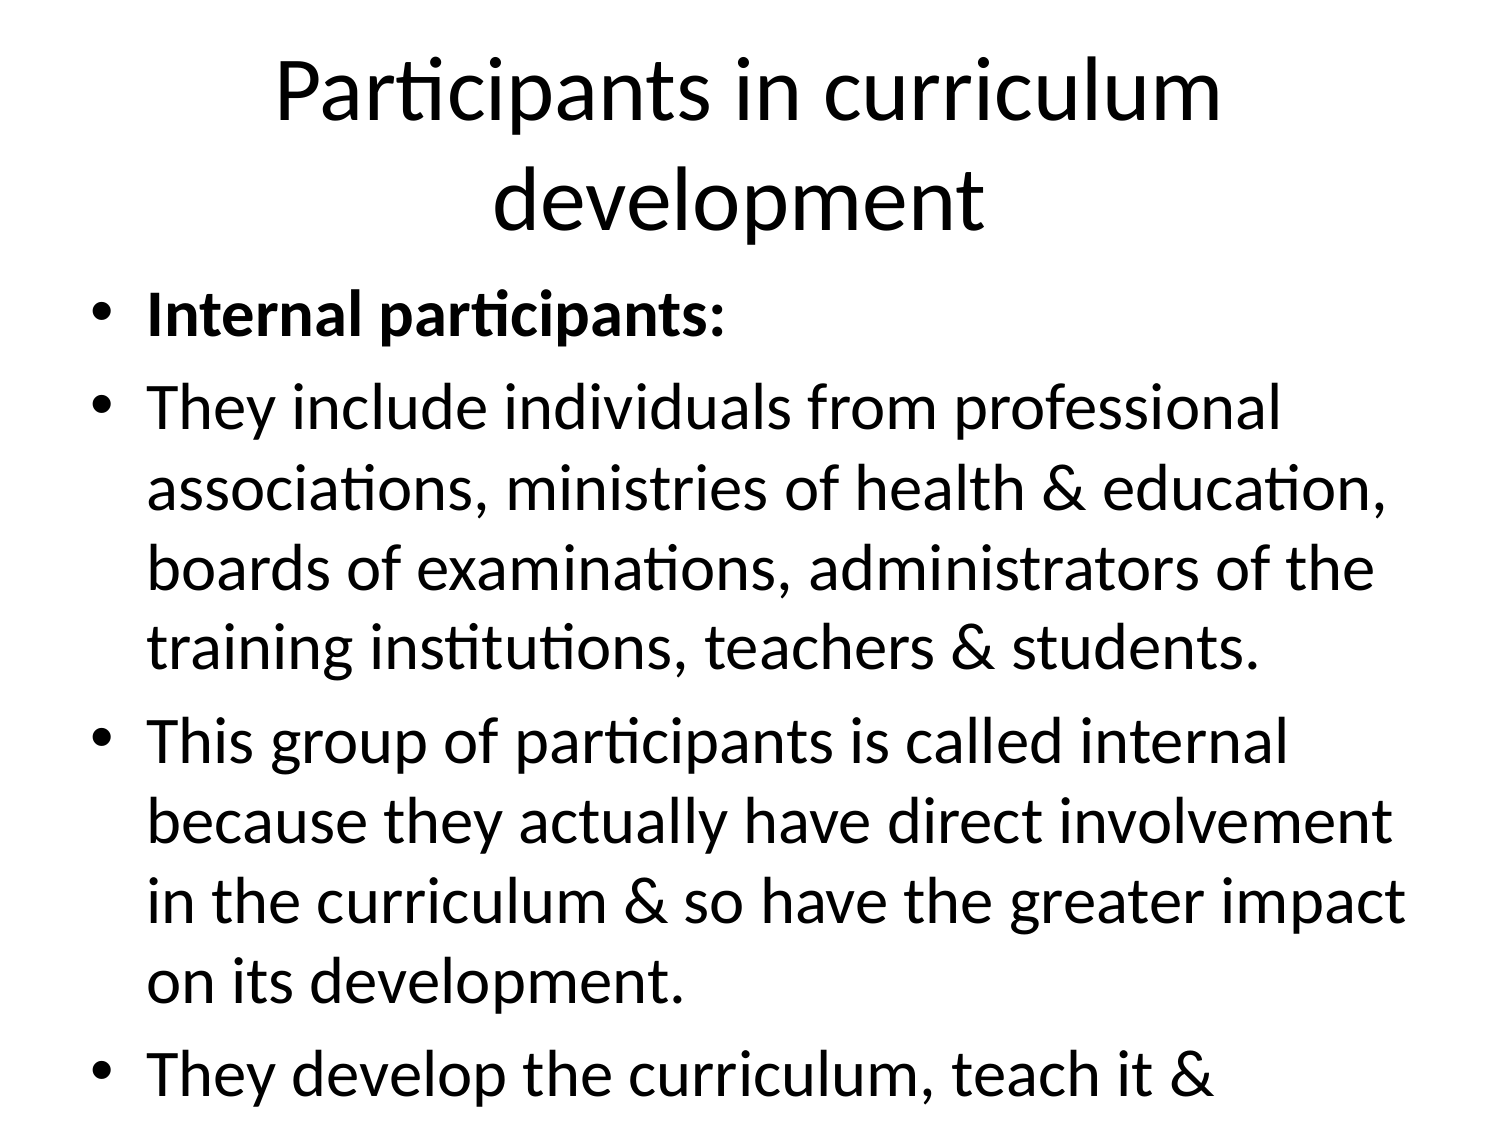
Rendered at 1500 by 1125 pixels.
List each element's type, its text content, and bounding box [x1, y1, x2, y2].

list Internal participants: They include individuals from professional associations, ministries of health & education, boards of examinations, administrators of the training institutions, teachers & students. This group of participants is called internal because they actually have direct involvement in the curriculum & so have the greater impact on its development. They develop the curriculum, teach it & evaluate the curriculum & the students [75, 262, 1425, 1005]
title Participants in curriculum development [75, 45, 1425, 233]
